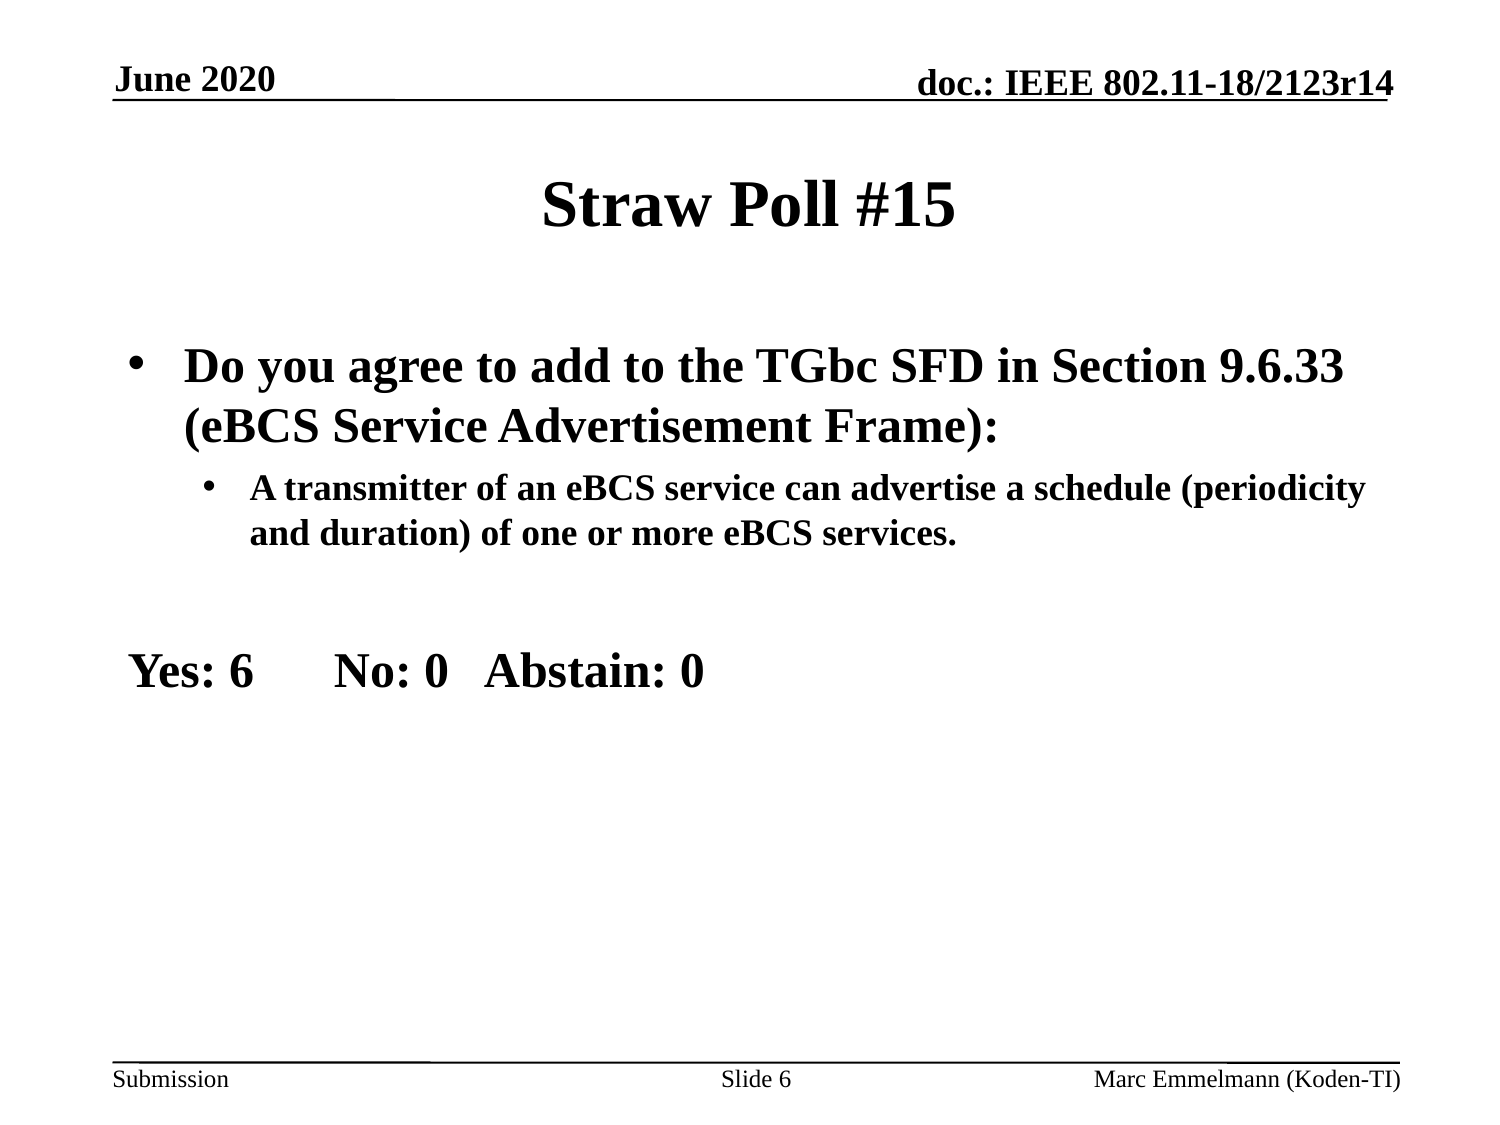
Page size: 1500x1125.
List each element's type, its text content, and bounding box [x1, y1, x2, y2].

title Straw Poll #15 [112, 112, 1388, 288]
footer Marc Emmelmann (Koden-TI) [878, 1061, 1402, 1093]
slide_number Slide 6 [712, 1061, 800, 1123]
list Do you agree to add to the TGbc SFD in Section 9.6.33 (eBCS Service Advertisement Frame): A transmitter of an eBCS service can advertise a schedule (periodicity and duration) of one or more eBCS services. Yes: 6 No: 0 Abstain: 0 [112, 324, 1388, 1000]
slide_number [114, 54, 423, 100]
